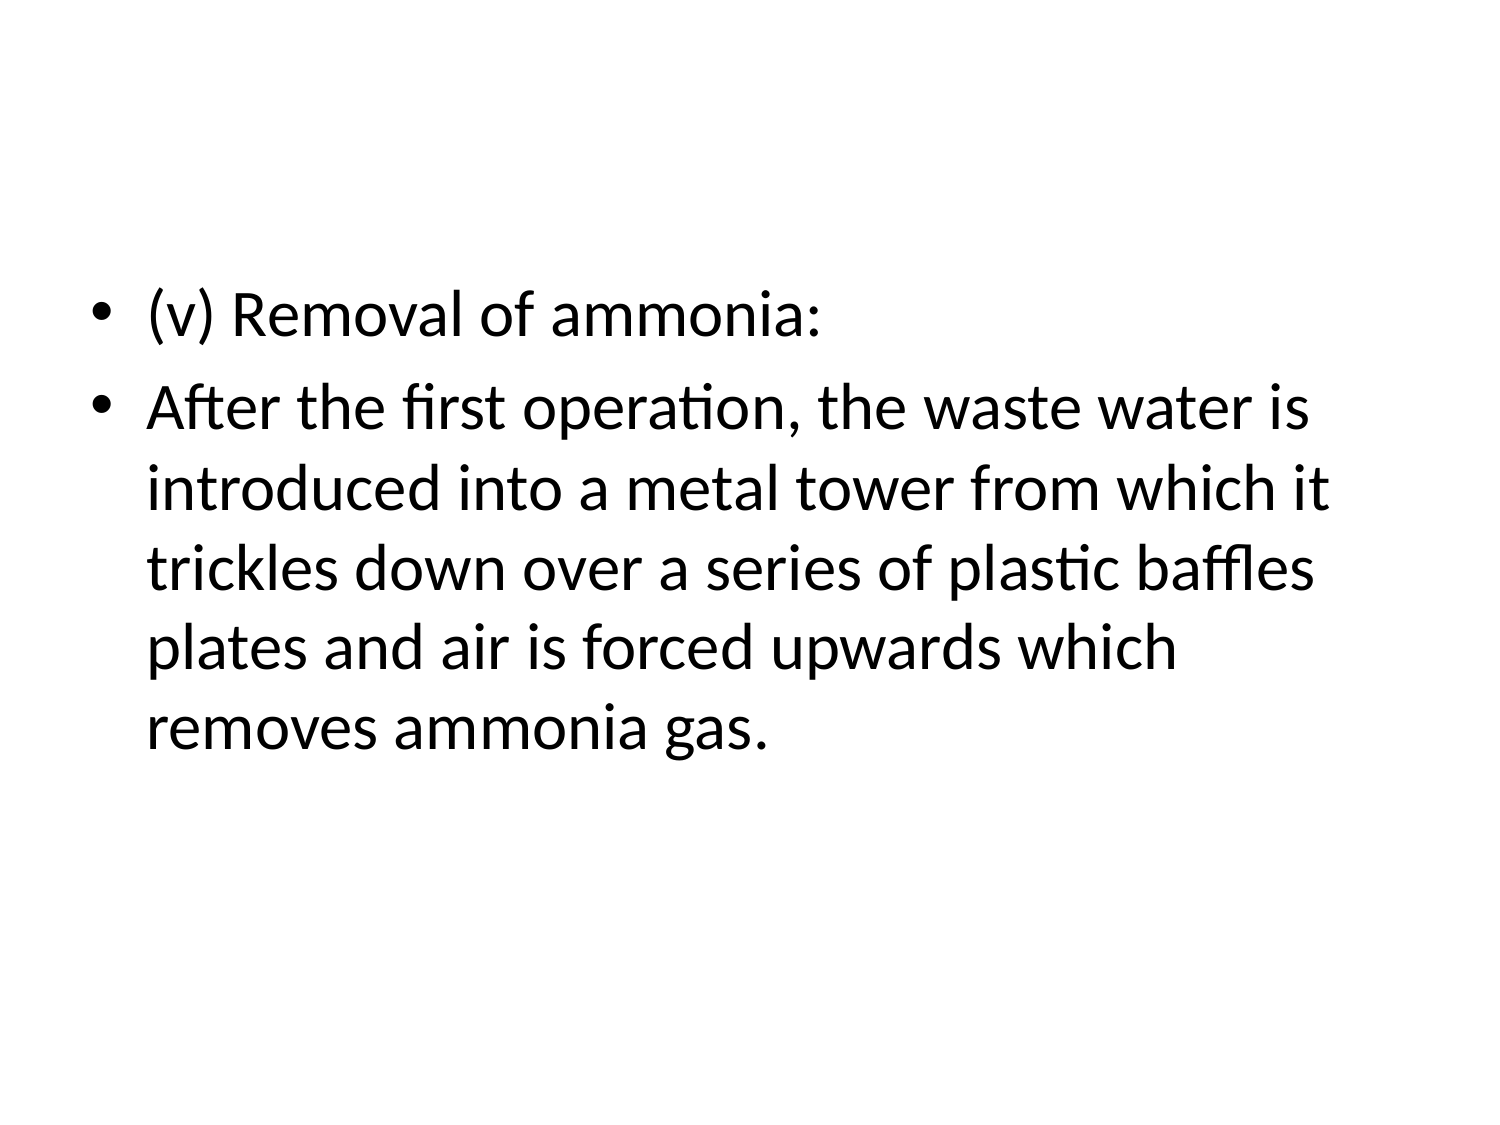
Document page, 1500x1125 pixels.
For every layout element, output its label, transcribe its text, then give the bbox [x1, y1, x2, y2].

list (v) Removal of ammonia: After the first operation, the waste water is introduced into a metal tower from which it trickles down over a series of plastic baffles plates and air is forced upwards which removes ammonia gas. [75, 262, 1425, 1005]
